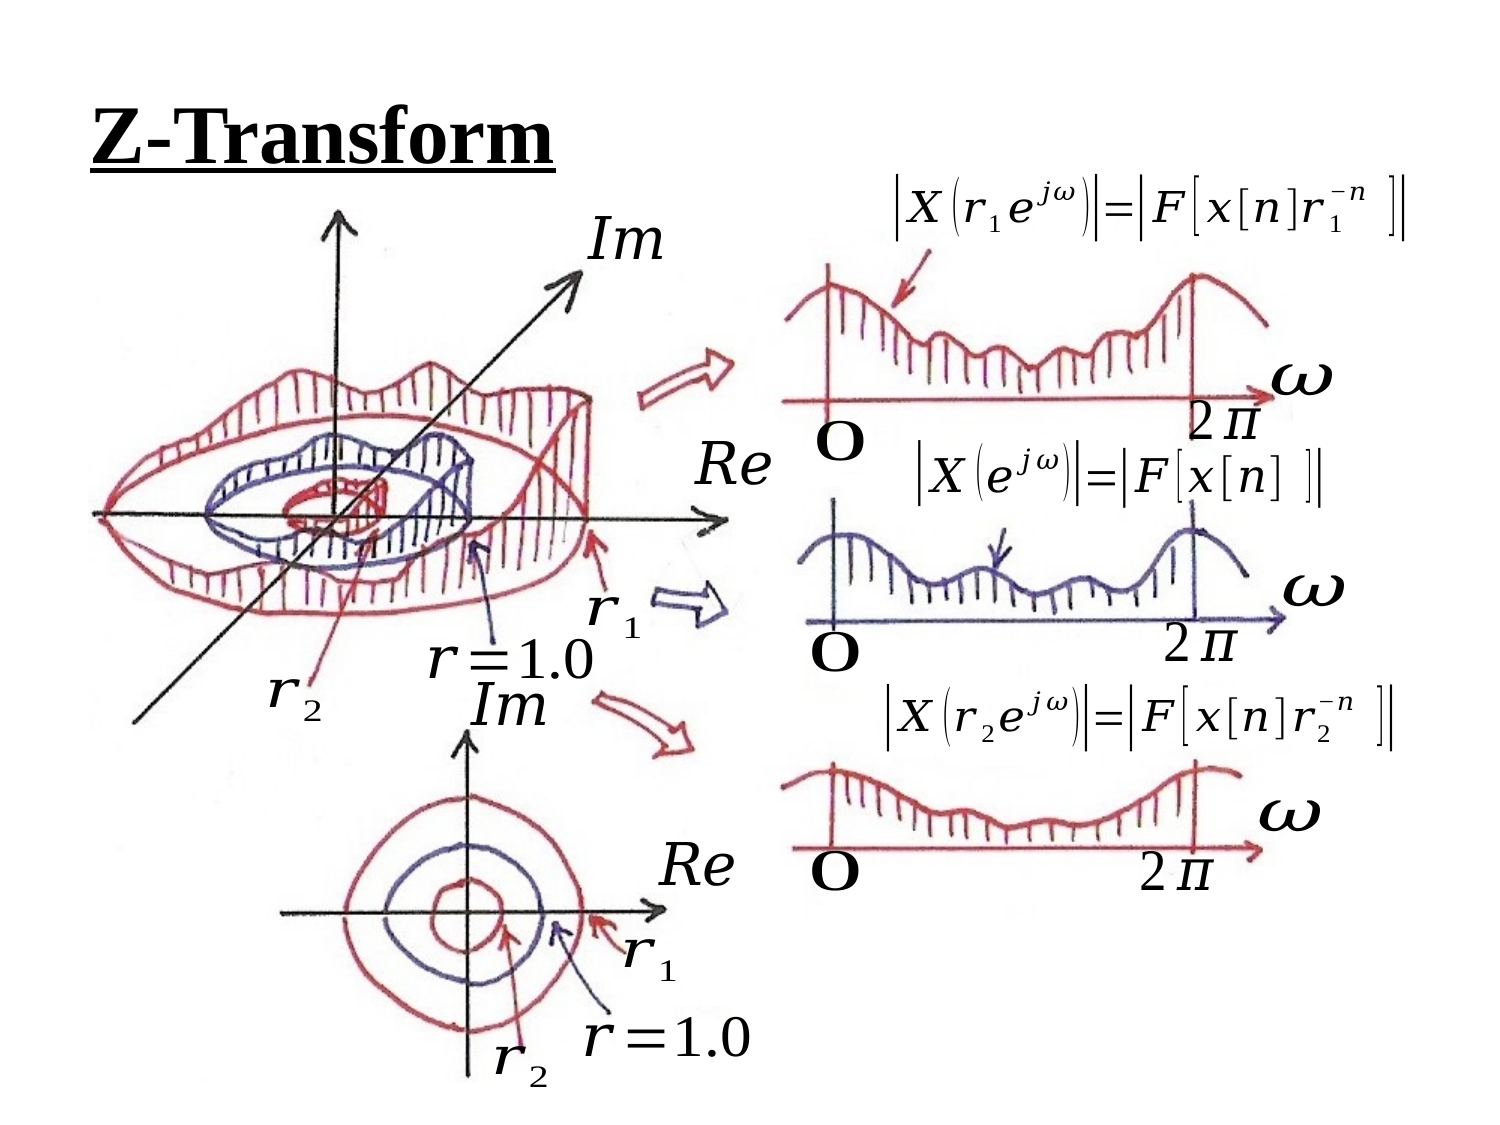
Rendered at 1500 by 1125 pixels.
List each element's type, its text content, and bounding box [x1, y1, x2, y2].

text_box Z-Transform [0, 22, 1500, 188]
picture [88, 207, 1294, 1083]
